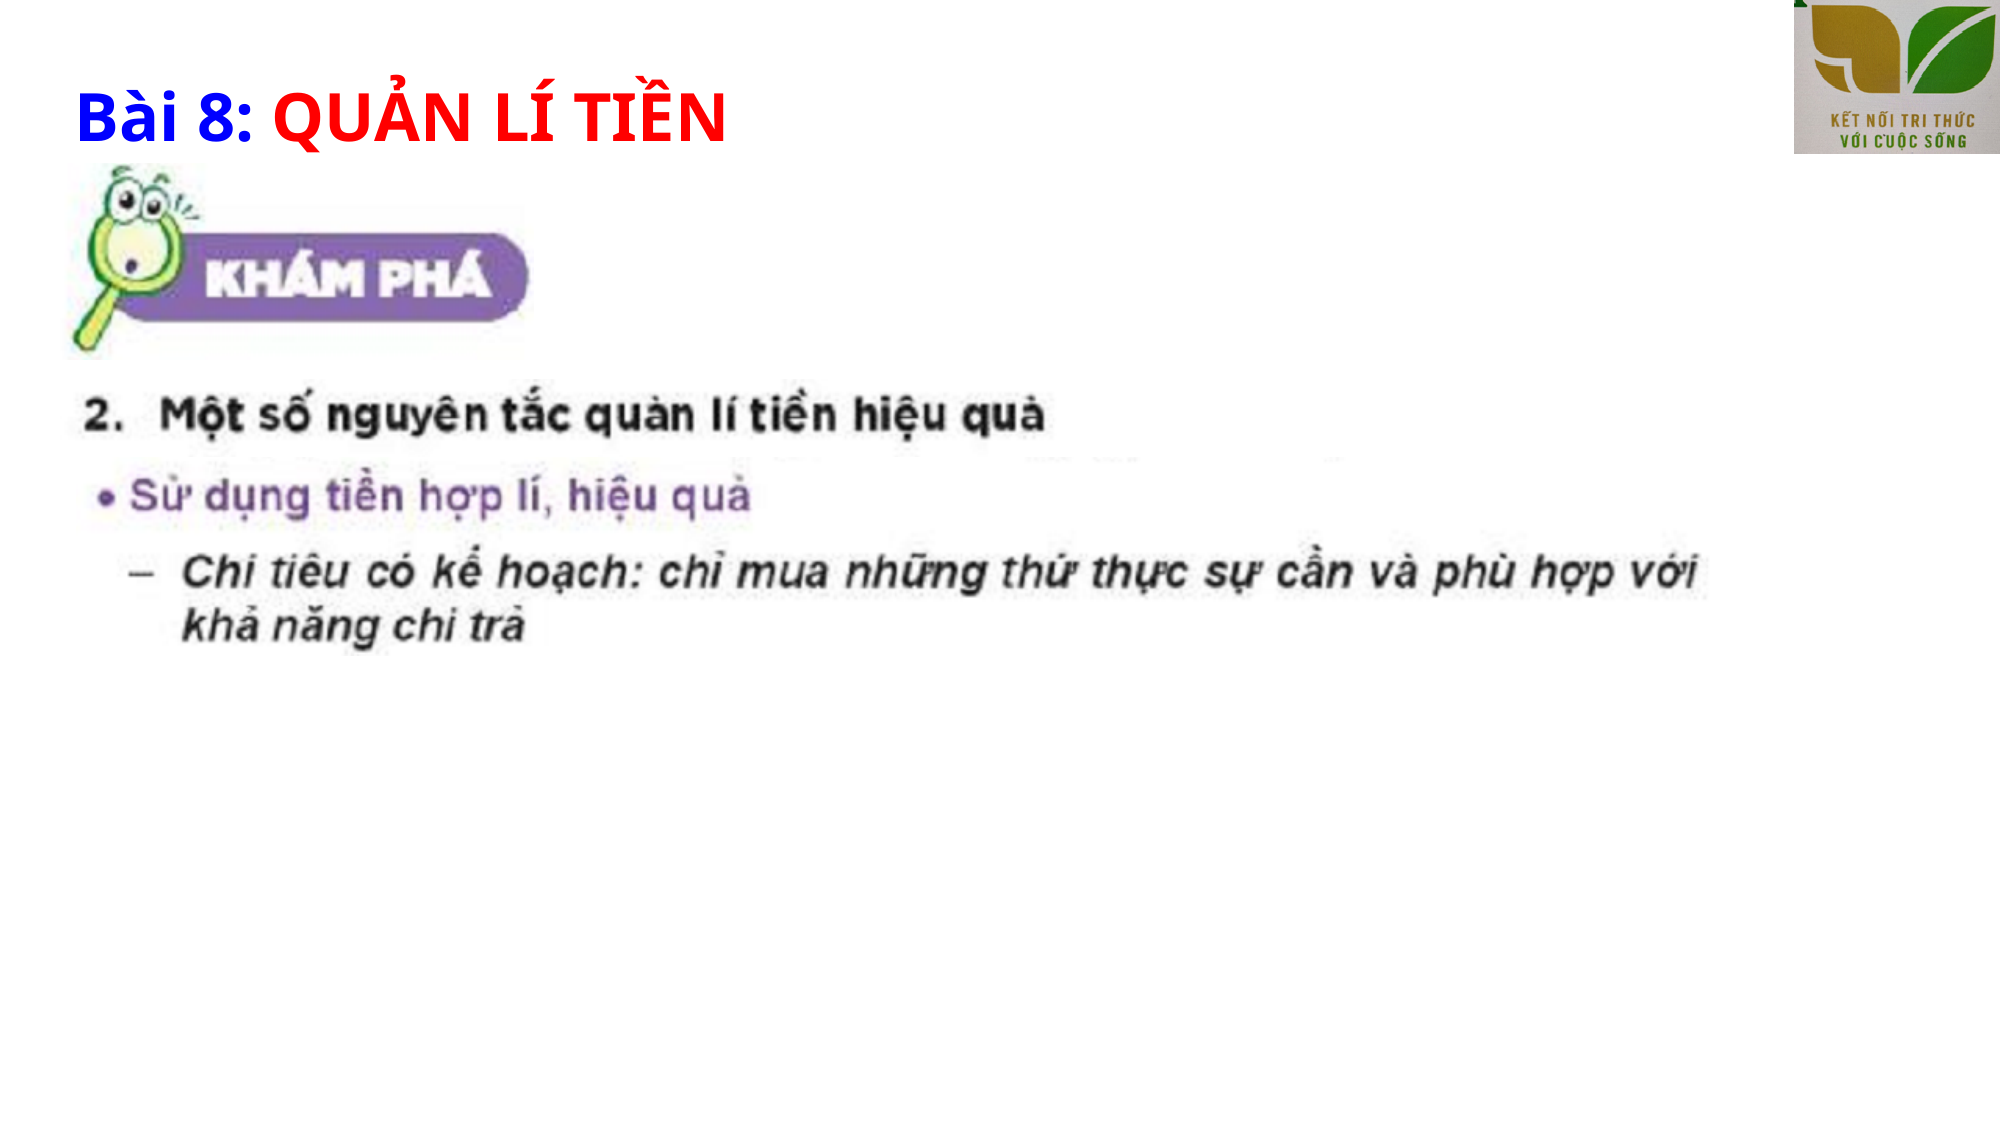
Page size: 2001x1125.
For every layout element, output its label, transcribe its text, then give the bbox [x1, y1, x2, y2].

picture [60, 379, 1716, 656]
text_box Bài 8: QUẢN LÍ TIỀN [60, 67, 1612, 162]
picture [60, 163, 534, 360]
picture [1794, 0, 2000, 154]
